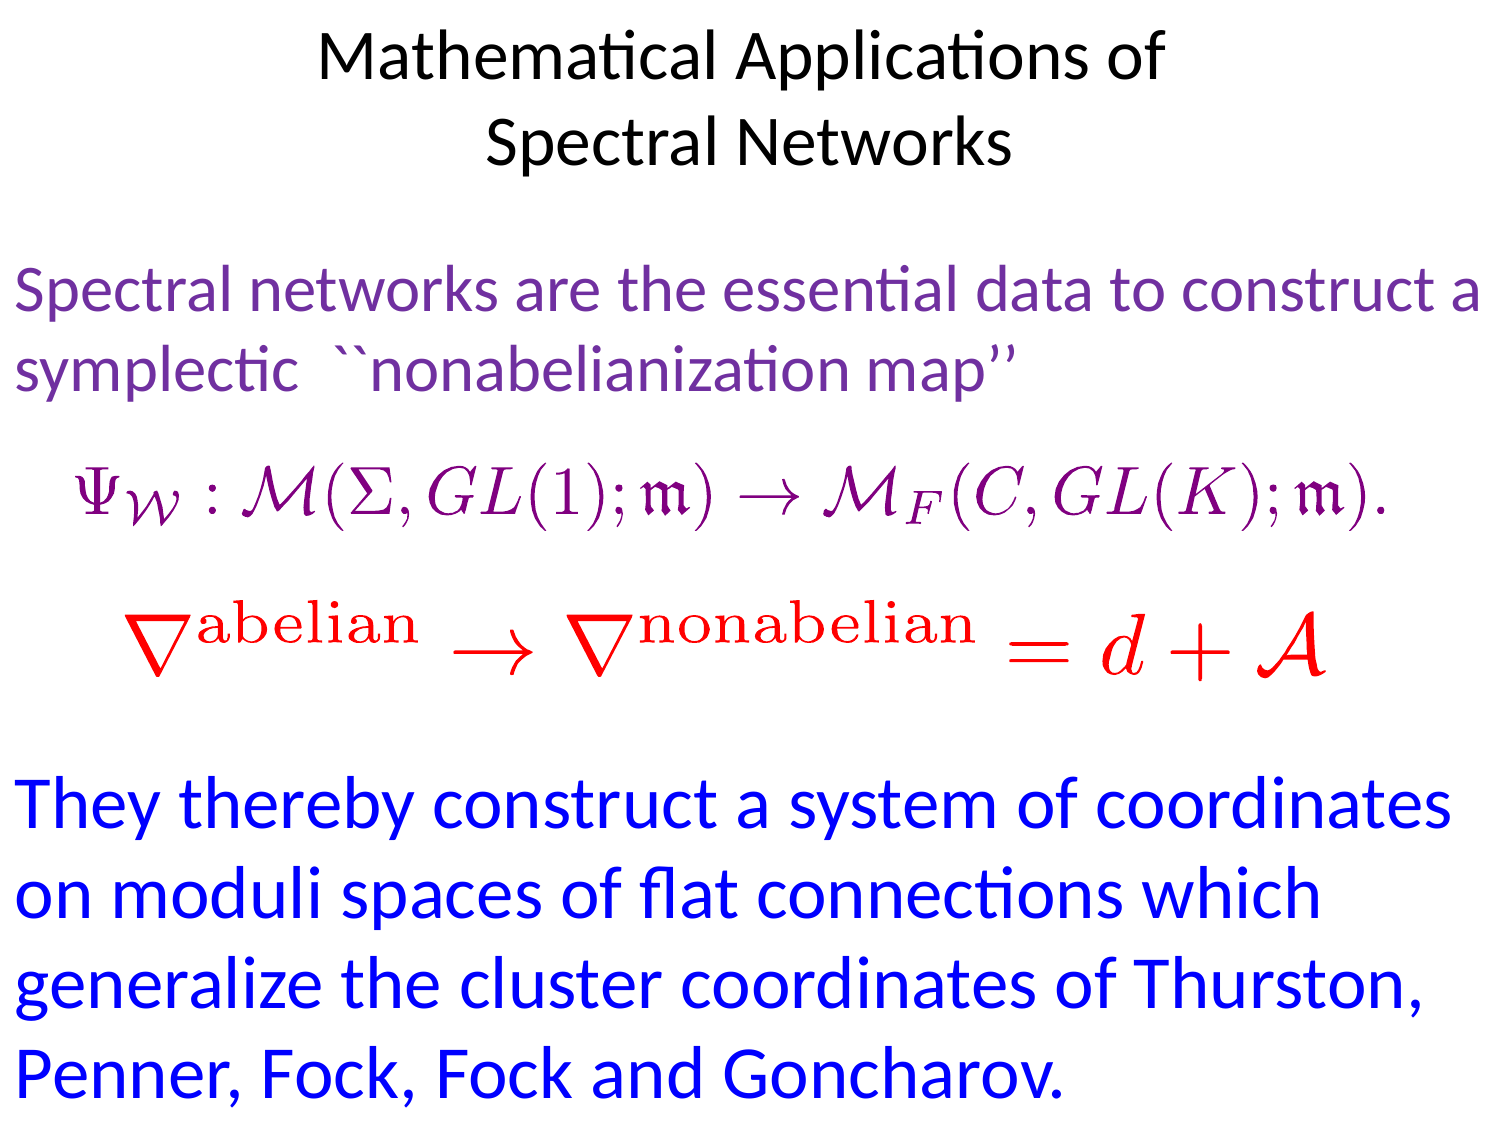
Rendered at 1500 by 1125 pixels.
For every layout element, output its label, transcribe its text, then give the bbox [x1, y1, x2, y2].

text_box Spectral networks are the essential data to construct a symplectic ``nonabelianization map’’ [0, 237, 1500, 413]
text_box They thereby construct a system of coordinates on moduli spaces of flat connections which generalize the cluster coordinates of Thurston, Penner, Fock, Fock and Goncharov. [0, 746, 1500, 1121]
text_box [74, 462, 1385, 532]
title Mathematical Applications of Spectral Networks [75, 0, 1425, 188]
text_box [124, 599, 1327, 682]
